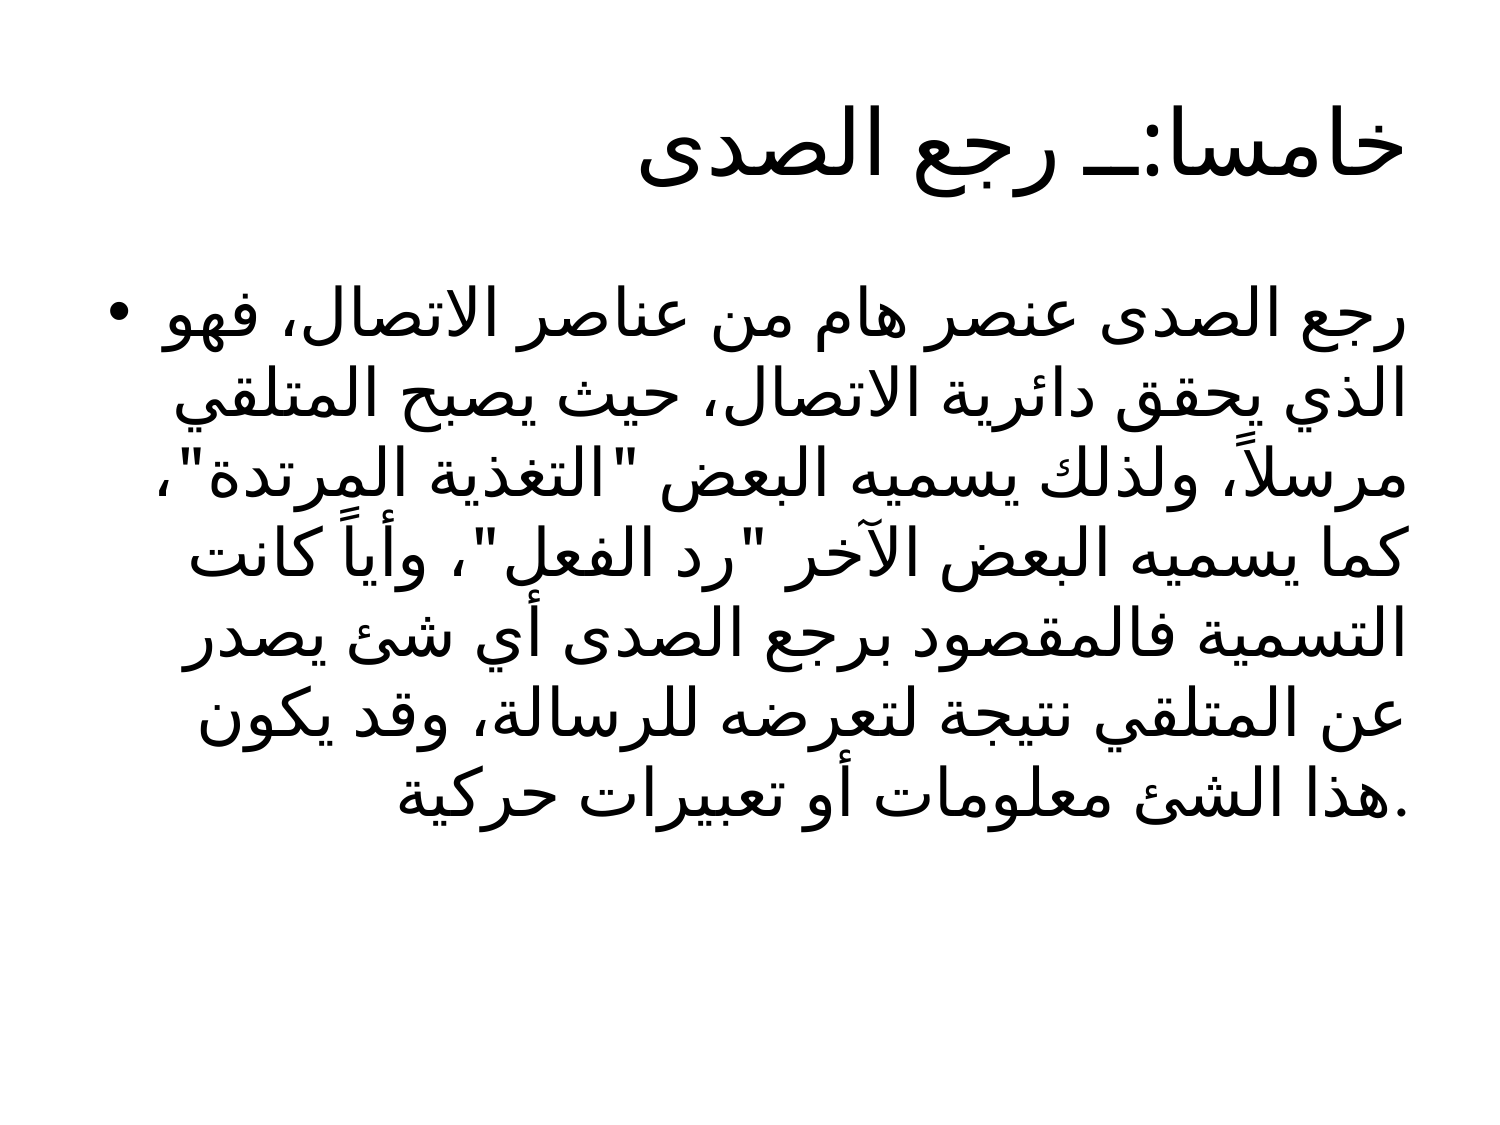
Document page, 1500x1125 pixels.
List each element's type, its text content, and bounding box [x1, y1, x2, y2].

list رجع الصدى عنصر هام من عناصر الاتصال، فهو الذي يحقق دائرية الاتصال، حيث يصبح المتلقي مرسلاً، ولذلك يسميه البعض "التغذية المرتدة"، كما يسميه البعض الآخر "رد الفعل"، وأياً كانت التسمية فالمقصود برجع الصدى أي شئ يصدر عن المتلقي نتيجة لتعرضه للرسالة، وقد يكون هذا الشئ معلومات أو تعبيرات حركية. [75, 262, 1425, 1005]
title خامسا:ــ رجع الصدى [75, 45, 1425, 233]
